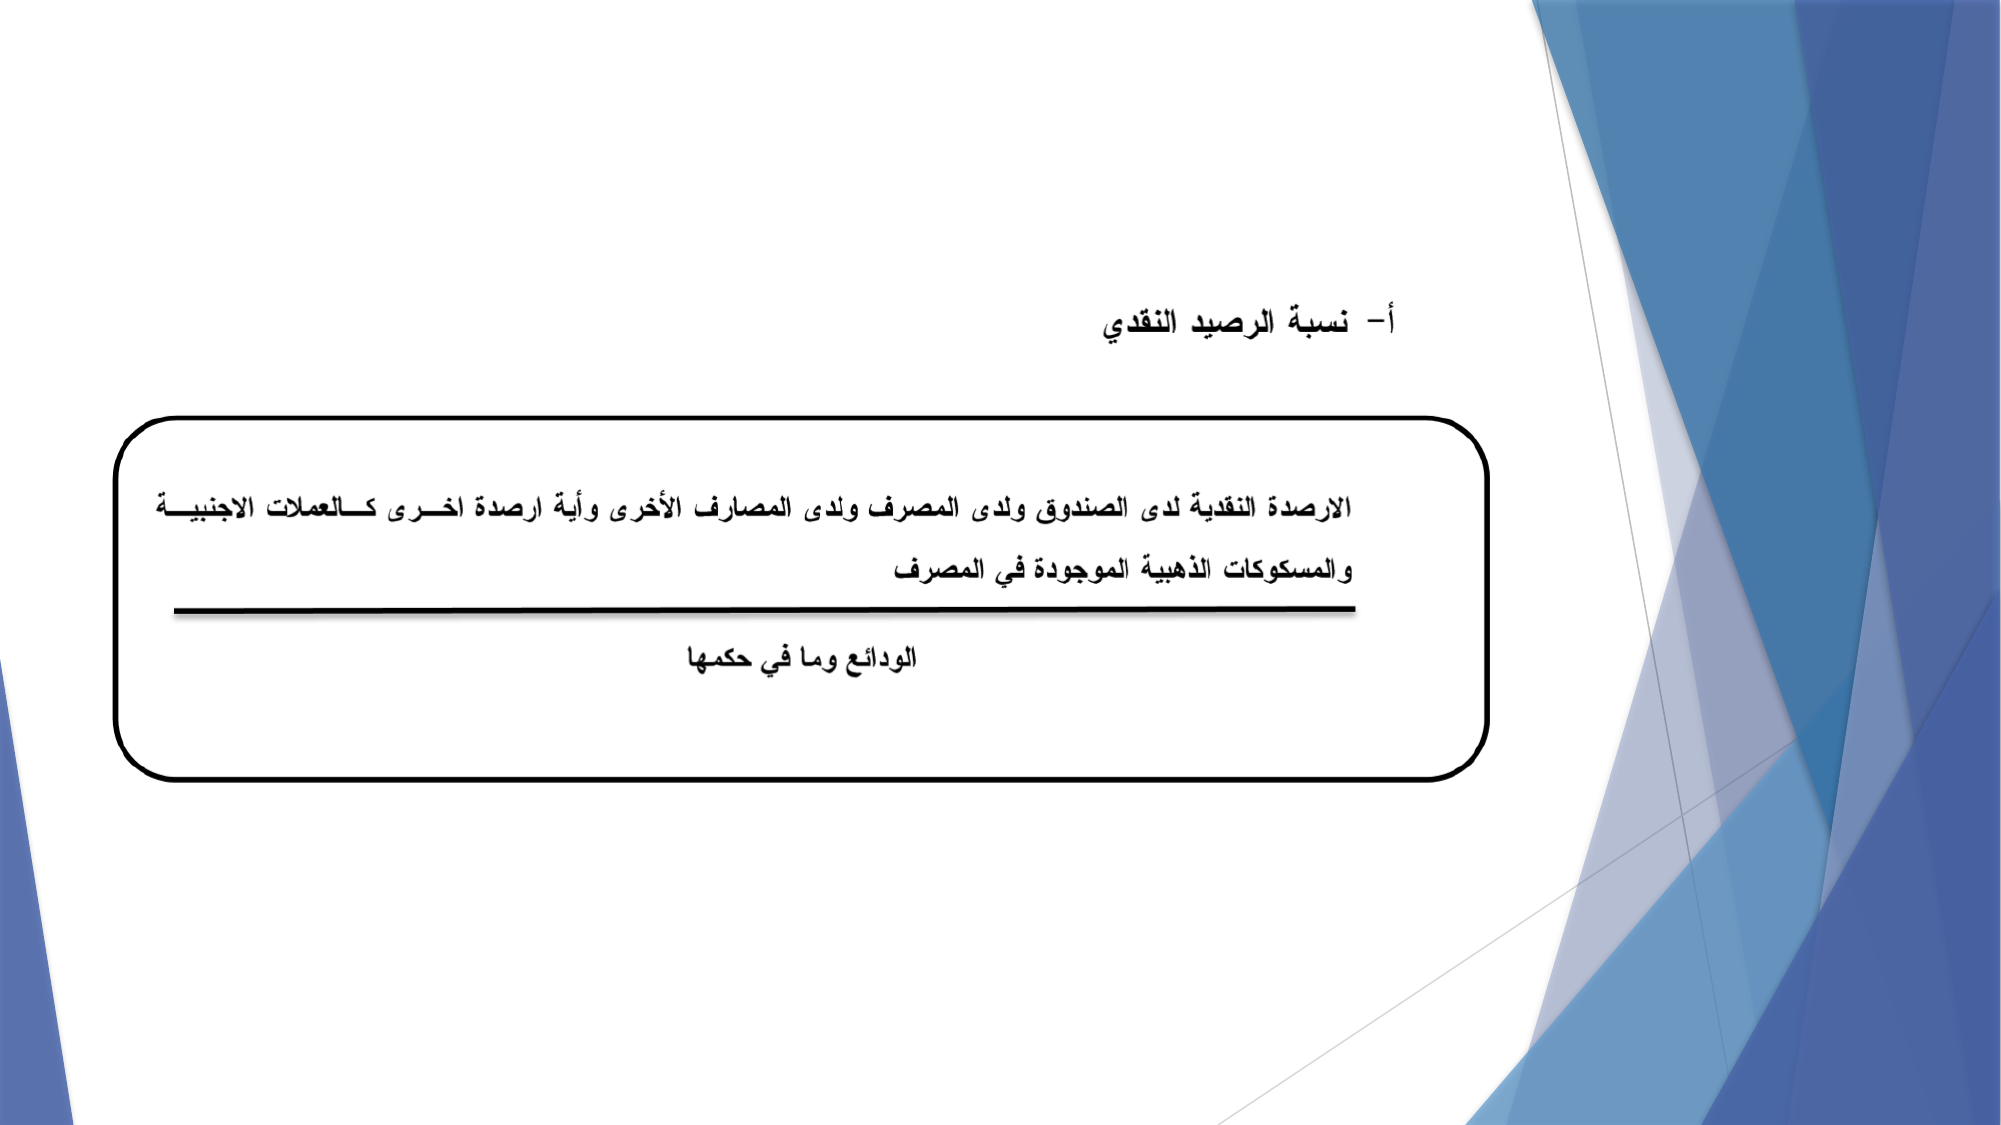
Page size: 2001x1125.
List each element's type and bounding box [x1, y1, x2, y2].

list [83, 275, 1495, 850]
